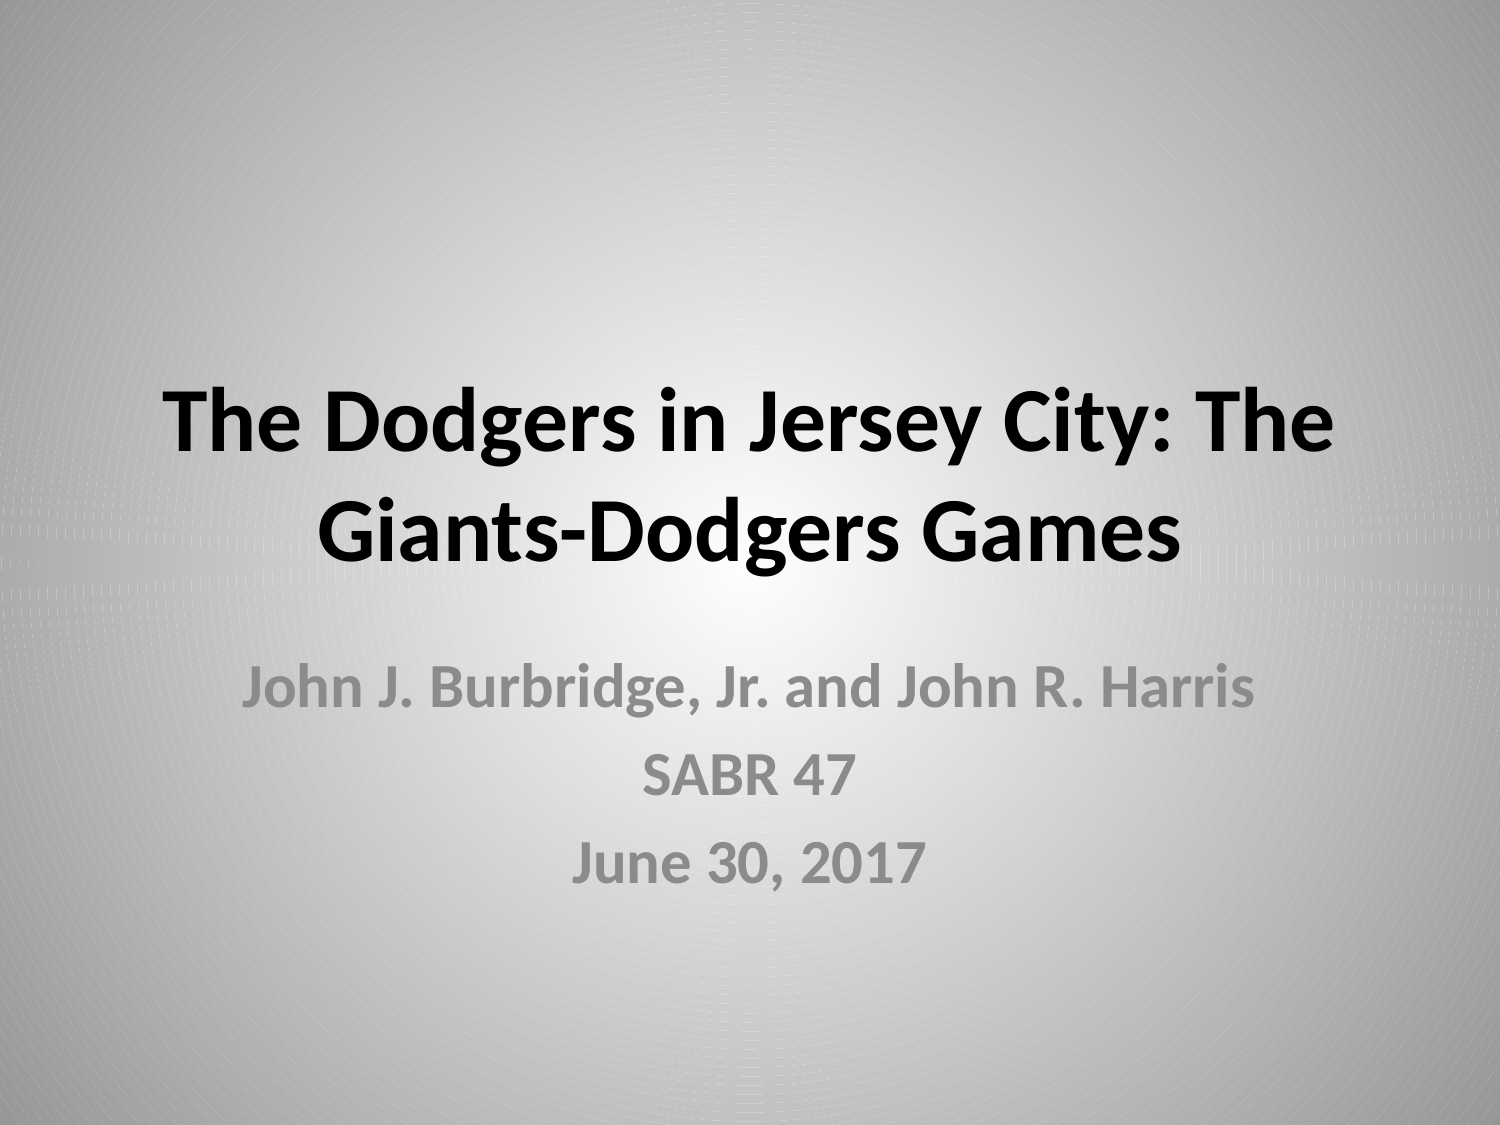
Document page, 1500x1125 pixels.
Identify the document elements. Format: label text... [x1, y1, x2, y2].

subtitle John J. Burbridge, Jr. and John R. Harris SABR 47 June 30, 2017 [225, 637, 1275, 925]
title The Dodgers in Jersey City: The Giants-Dodgers Games [112, 349, 1388, 591]
